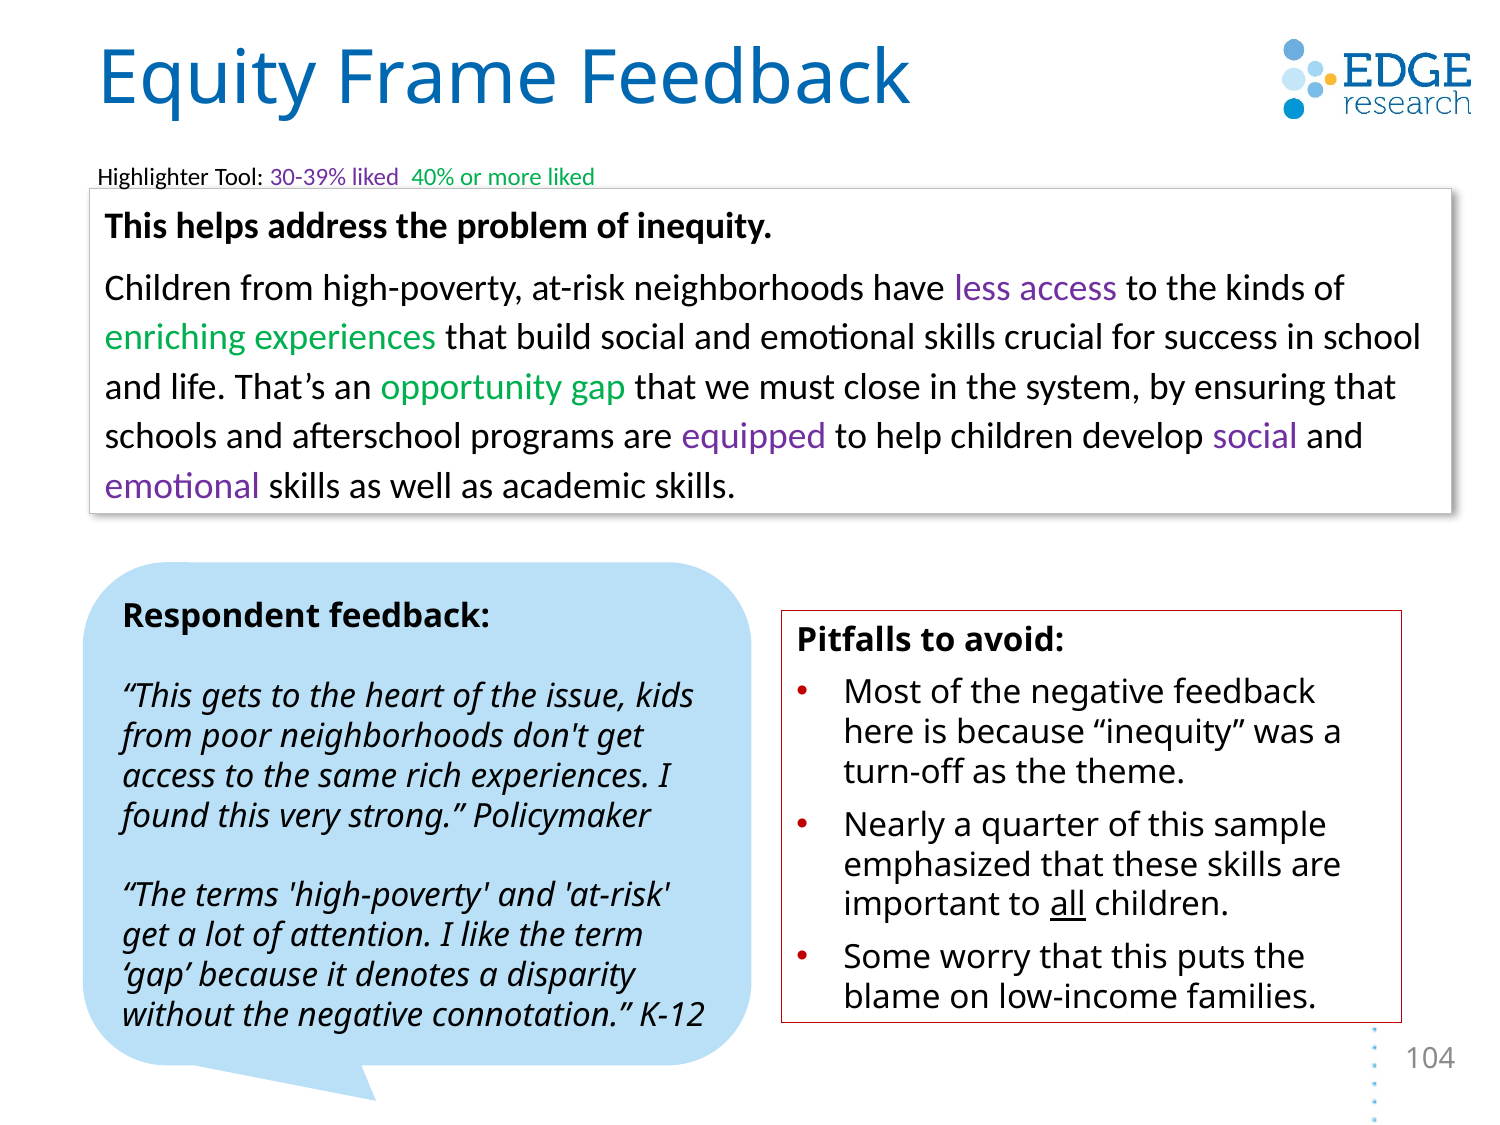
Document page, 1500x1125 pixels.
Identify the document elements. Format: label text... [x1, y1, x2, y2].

picture [1282, 39, 1471, 119]
title Equity Frame Feedback [82, 0, 1258, 159]
slide_number 104 [1360, 1029, 1471, 1090]
text_box Pitfalls to avoid: Most of the negative feedback here is because “inequity” was a turn-off as the theme. Nearly a quarter of this sample emphasized that these skills are important to all children. Some worry that this puts the blame on low-income families. [781, 610, 1402, 1023]
text_box This helps address the problem of inequity. Children from high-poverty, at-risk neighborhoods have less access to the kinds of enriching experiences that build social and emotional skills crucial for success in school and life. That’s an opportunity gap that we must close in the system, by ensuring that schools and afterschool programs are equipped to help children develop social and emotional skills as well as academic skills. [89, 188, 1452, 514]
text_box Highlighter Tool: 30-39% liked 40% or more liked [82, 153, 701, 199]
text_box Respondent feedback: “This gets to the heart of the issue, kids from poor neighborhoods don't get access to the same rich experiences. I found this very strong.” Policymaker “The terms 'high-poverty' and 'at-risk' get a lot of attention. I like the term ‘gap’ because it denotes a disparity without the negative connotation.” K-12 [82, 562, 752, 1101]
picture [1369, 1023, 1384, 1029]
picture [1369, 1090, 1384, 1125]
